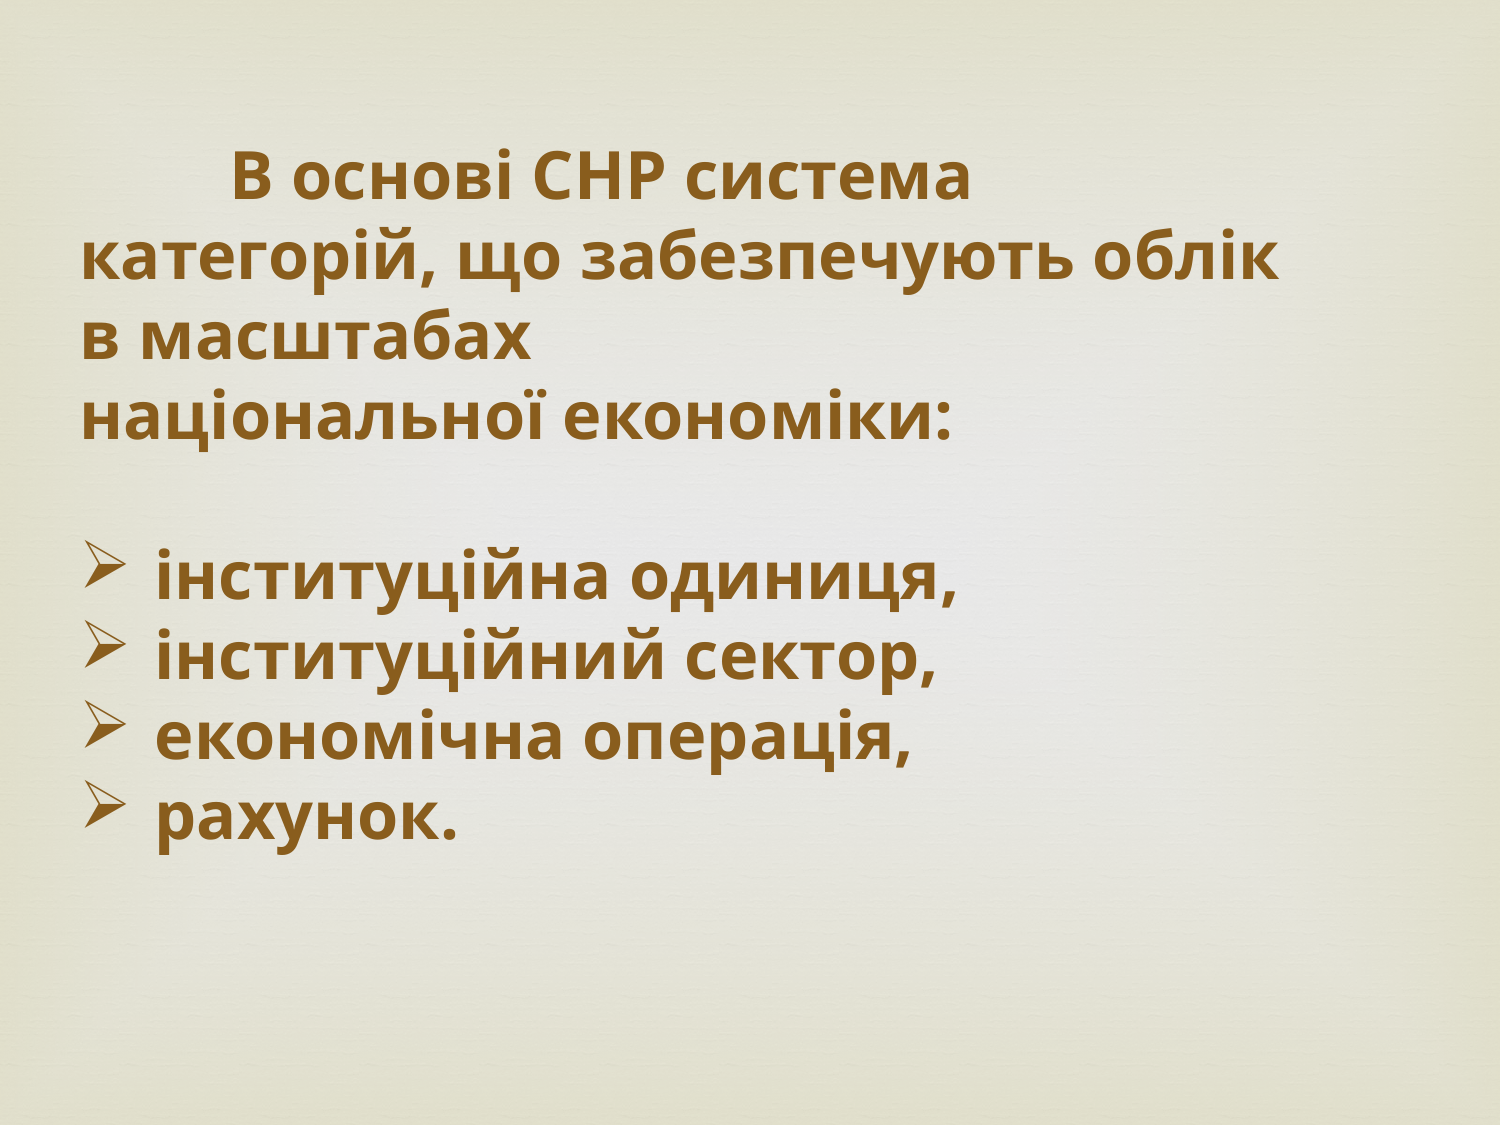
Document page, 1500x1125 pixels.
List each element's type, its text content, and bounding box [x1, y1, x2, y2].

text_box В основі СНР система категорій, що забезпечують облік в масштабах національної економіки: інституційна одиниця, інституційний сектор, економічна операція, рахунок. [64, 125, 1353, 930]
